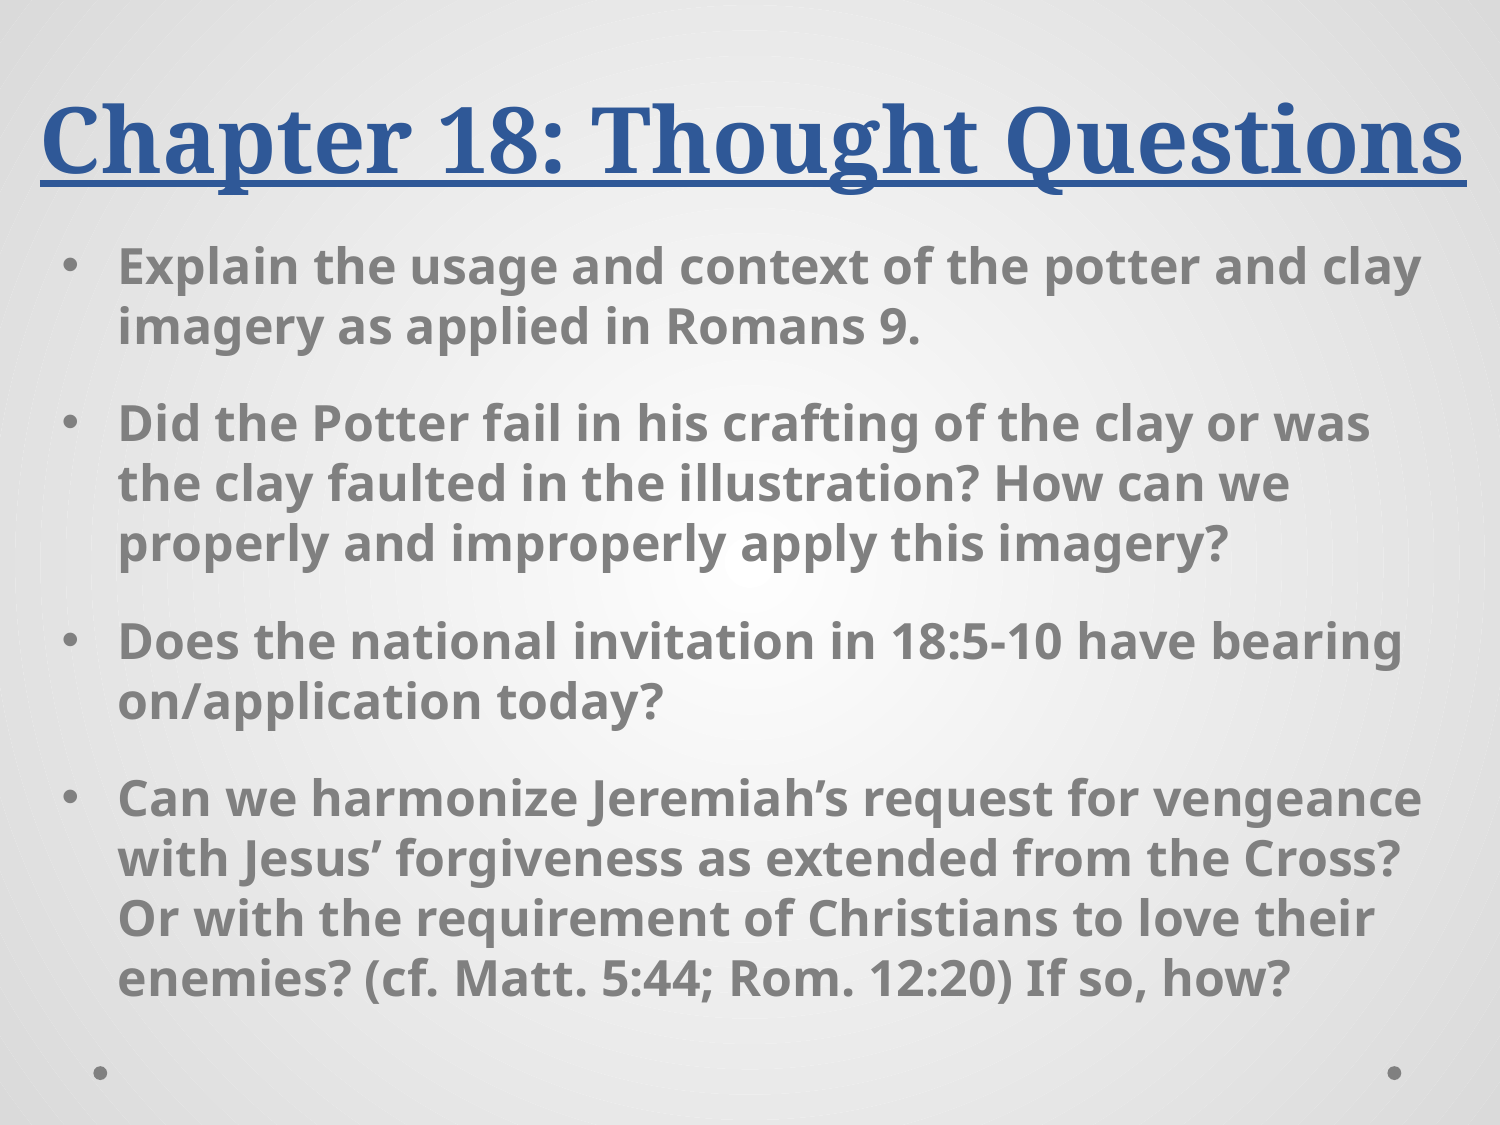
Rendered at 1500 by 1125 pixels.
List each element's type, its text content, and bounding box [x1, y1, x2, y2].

list Explain the usage and context of the potter and clay imagery as applied in Romans 9. Did the Potter fail in his crafting of the clay or was the clay faulted in the illustration? How can we properly and improperly apply this imagery? Does the national invitation in 18:5-10 have bearing on/application today? Can we harmonize Jeremiah’s request for vengeance with Jesus’ forgiveness as extended from the Cross? Or with the requirement of Christians to love their enemies? (cf. Matt. 5:44; Rom. 12:20) If so, how? [46, 226, 1462, 969]
title Chapter 18: Thought Questions [17, 0, 1490, 263]
